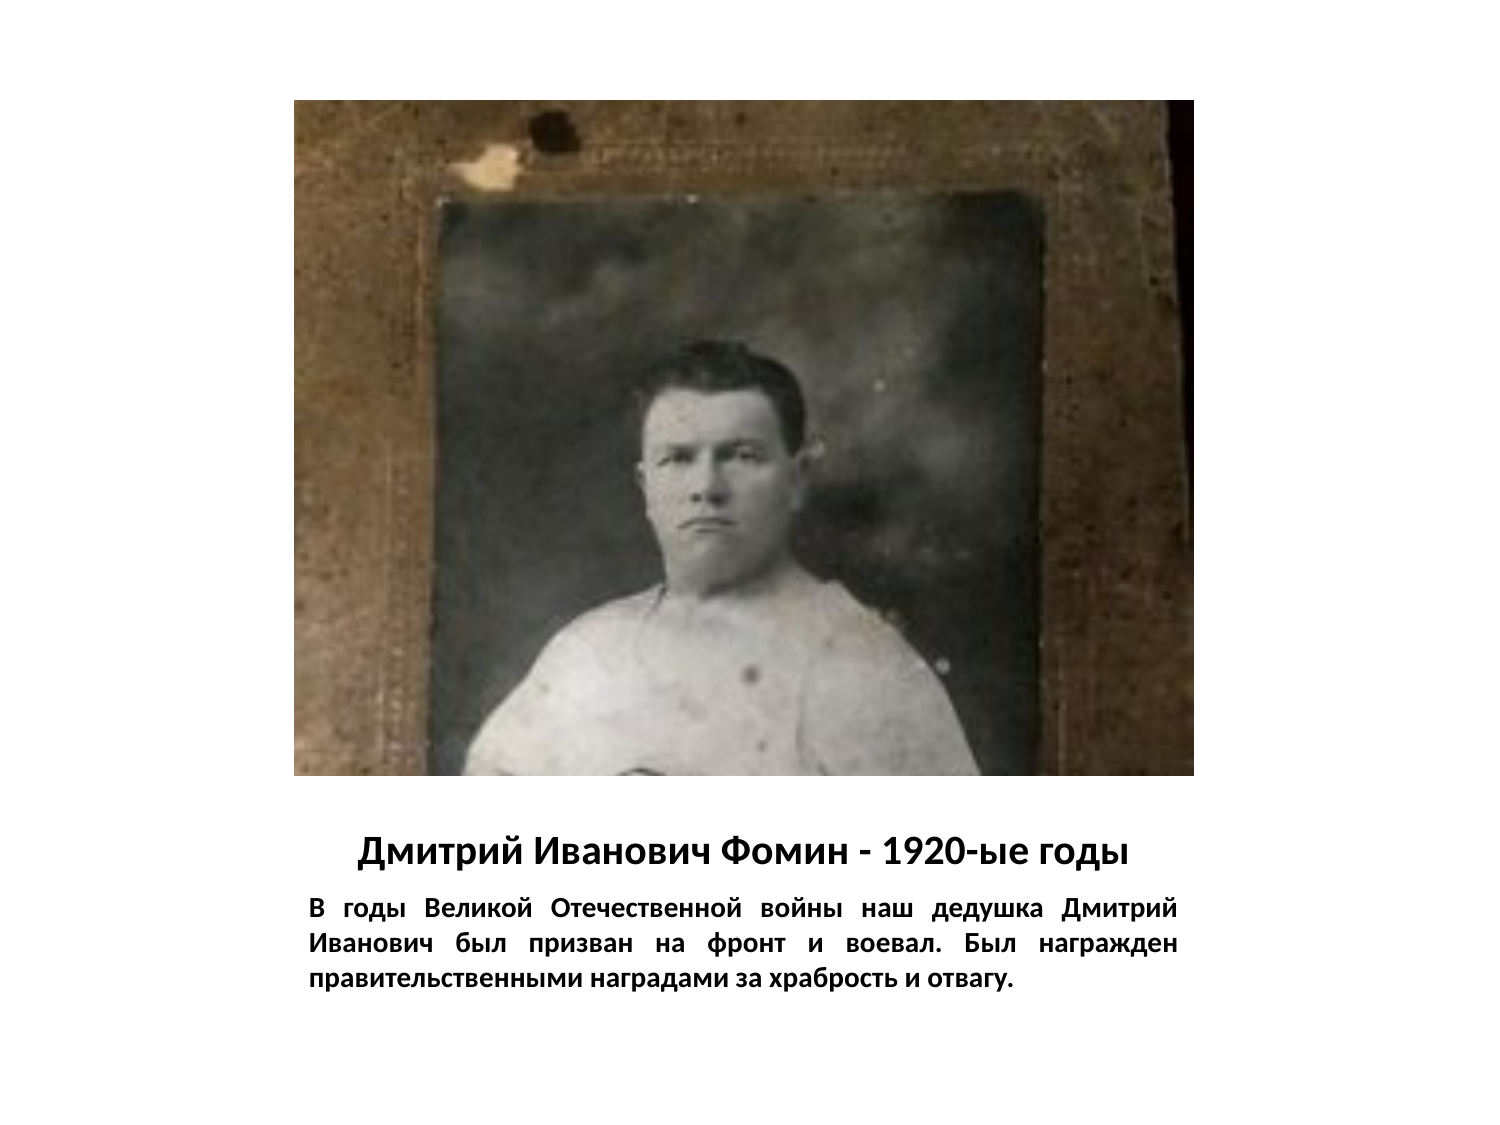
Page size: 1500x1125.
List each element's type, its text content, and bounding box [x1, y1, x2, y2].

picture [293, 100, 1195, 776]
list В годы Великой Отечественной войны наш дедушка Дмитрий Иванович был призван на фронт и воевал. Был награжден правительственными наградами за храбрость и отвагу. [294, 880, 1194, 1013]
title Дмитрий Иванович Фомин - 1920-ые годы [294, 787, 1194, 880]
